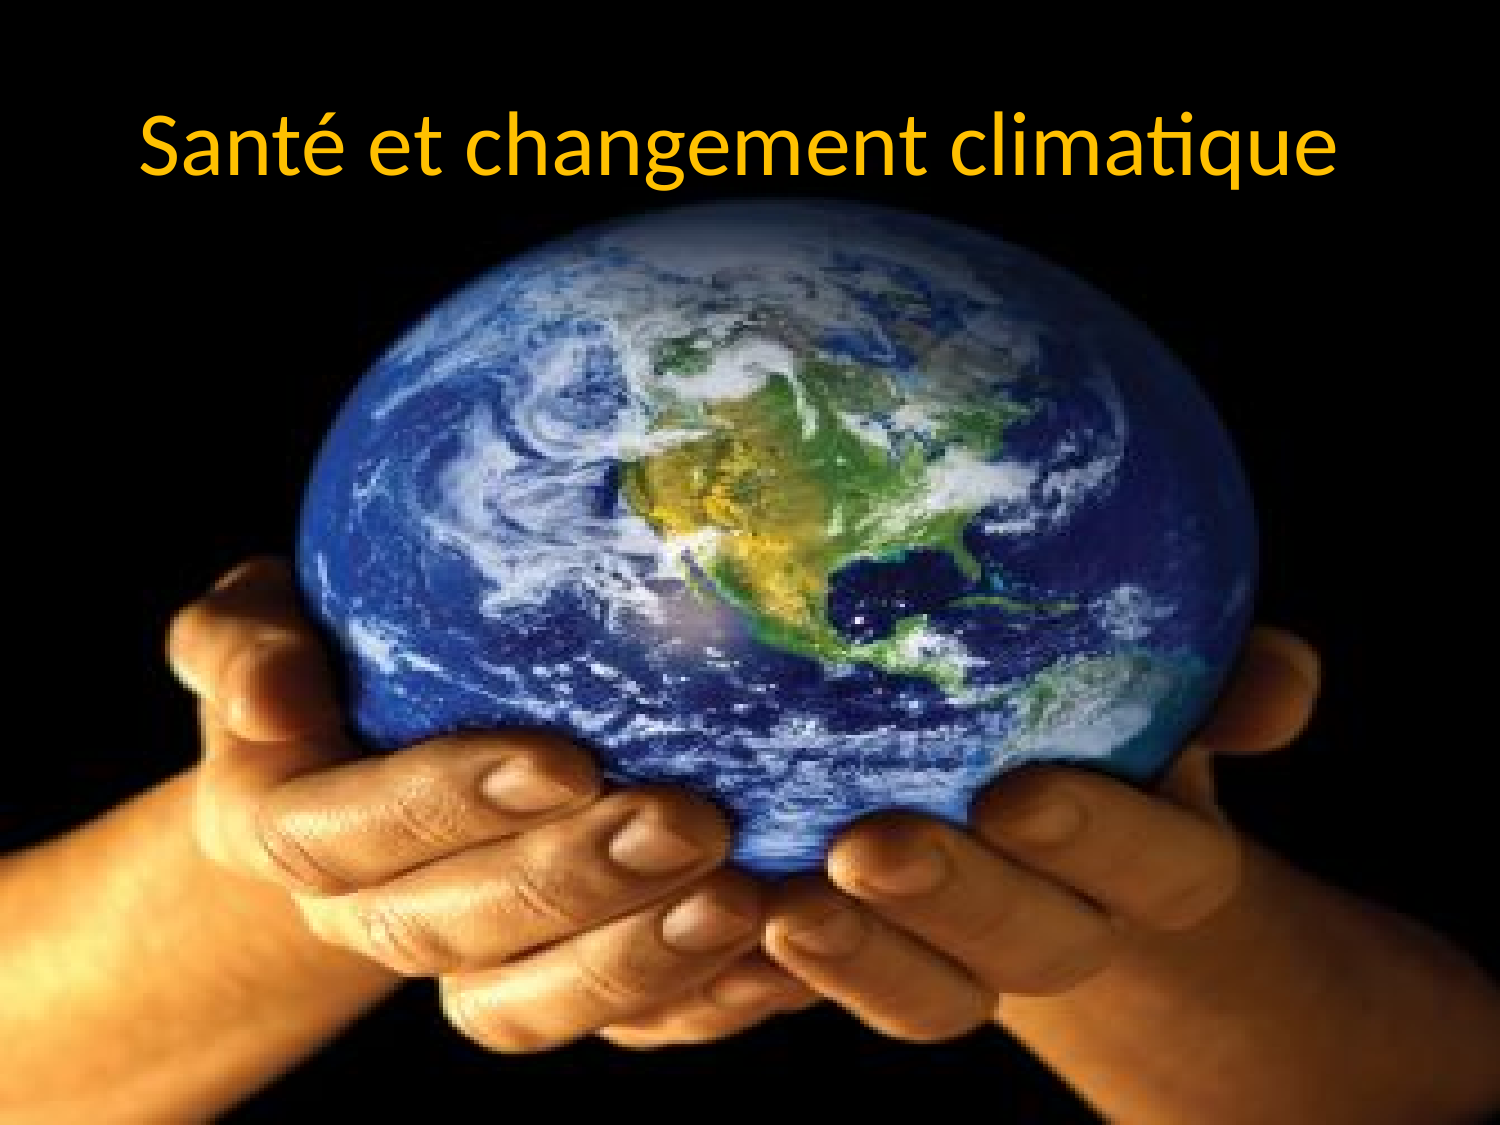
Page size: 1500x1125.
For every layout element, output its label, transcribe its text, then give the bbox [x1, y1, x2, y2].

title Santé et changement climatique [75, 45, 1425, 233]
picture [0, 0, 1500, 1125]
